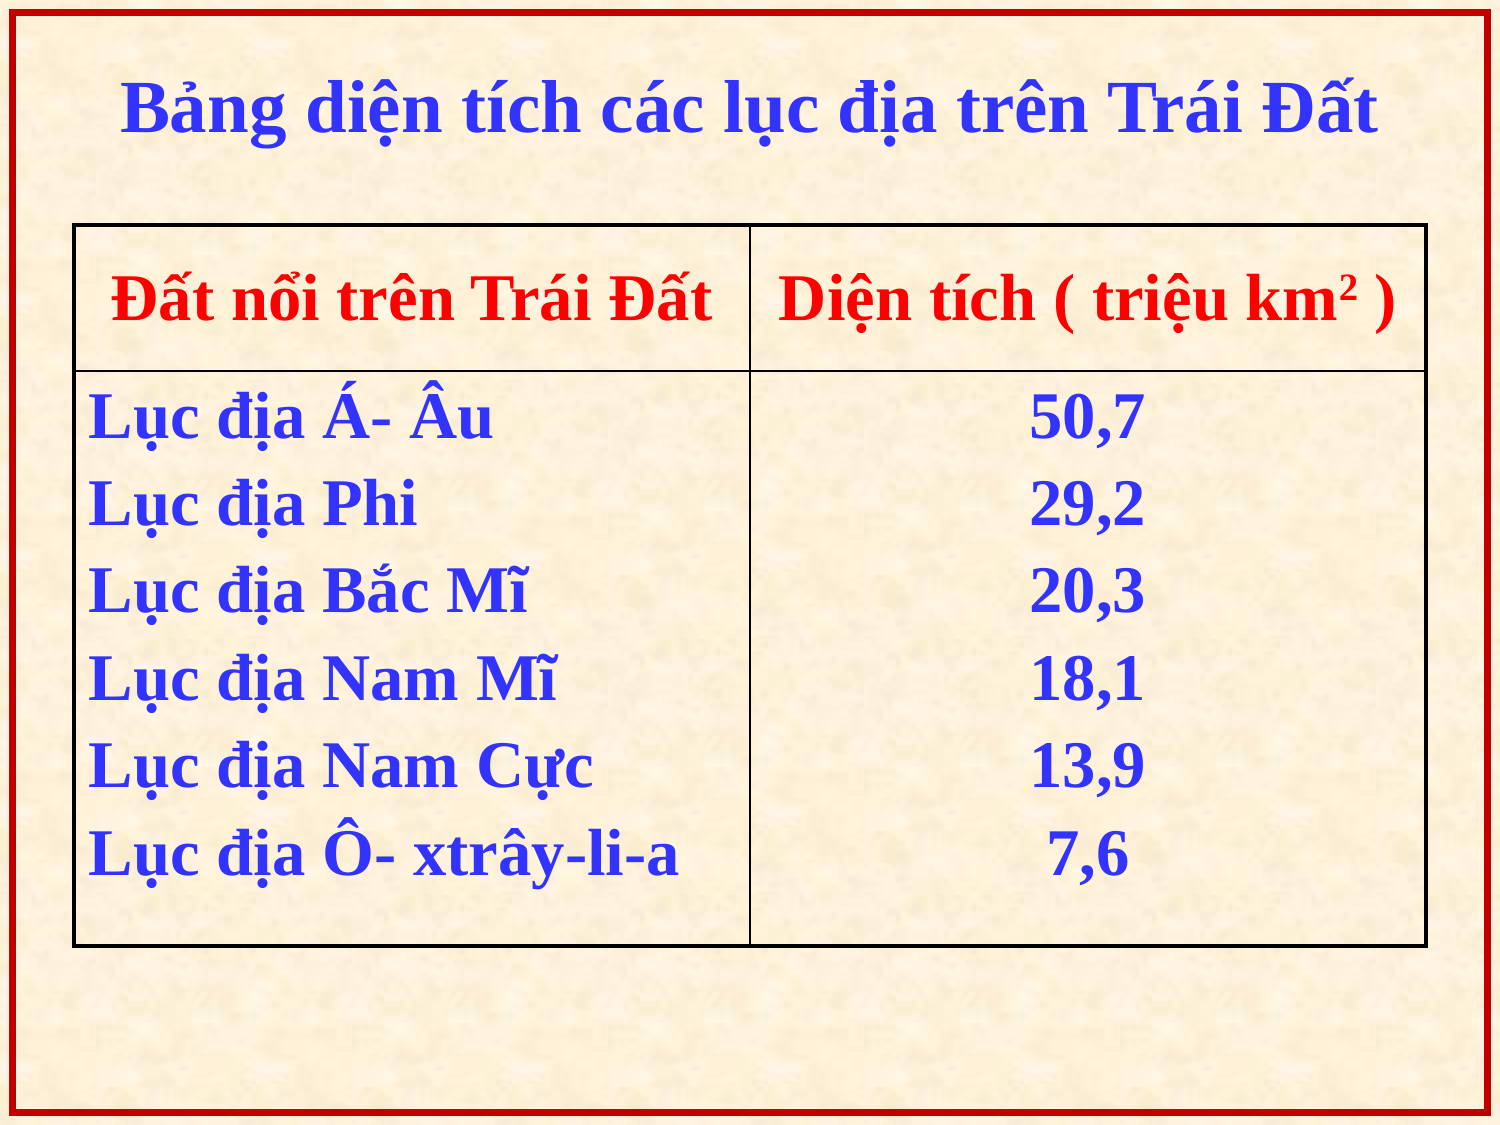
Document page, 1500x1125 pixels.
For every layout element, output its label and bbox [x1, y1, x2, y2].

text_box [11, 11, 1489, 1114]
picture [0, 0, 1500, 1125]
